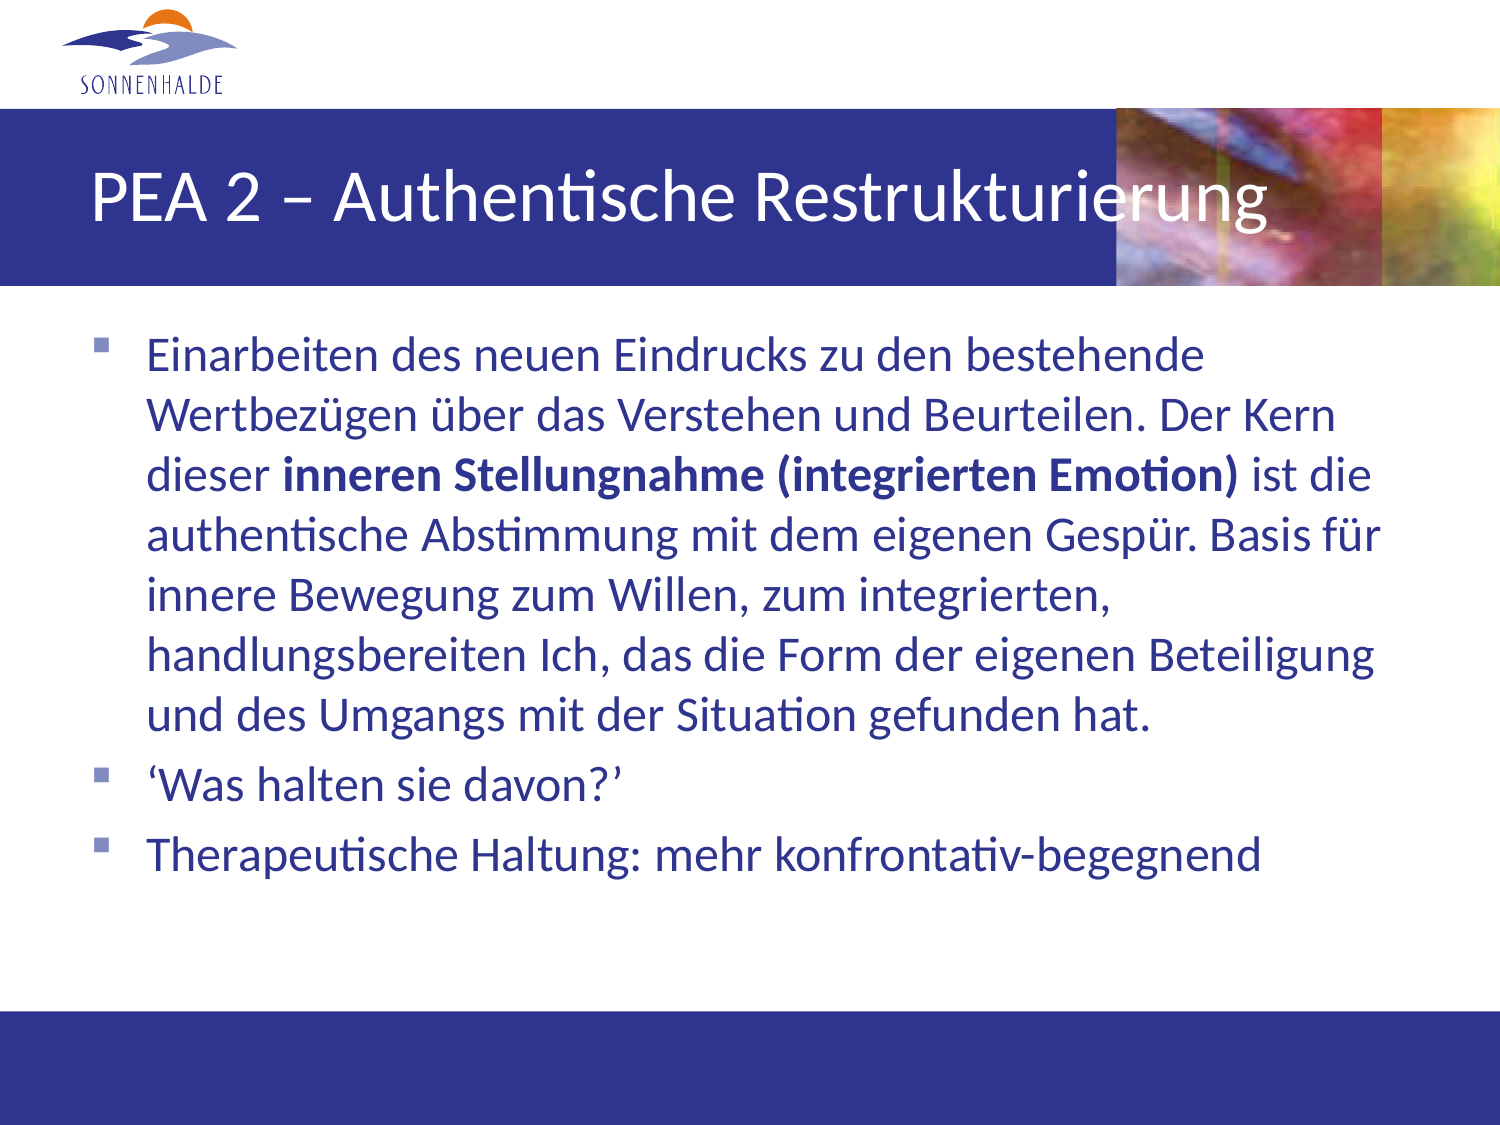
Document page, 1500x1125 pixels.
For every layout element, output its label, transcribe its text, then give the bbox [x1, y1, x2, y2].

title PEA 2 – Authentische Restrukturierung [75, 127, 1425, 256]
picture [1116, 108, 1500, 286]
list Einarbeiten des neuen Eindrucks zu den bestehende Wertbezügen über das Verstehen und Beurteilen. Der Kern dieser inneren Stellungnahme (integrierten Emotion) ist die authentische Abstimmung mit dem eigenen Gespür. Basis für innere Bewegung zum Willen, zum integrierten, handlungsbereiten Ich, das die Form der eigenen Beteiligung und des Umgangs mit der Situation gefunden hat. ‘Was halten sie davon?’ Therapeutische Haltung: mehr konfrontativ-begegnend [75, 314, 1425, 1005]
